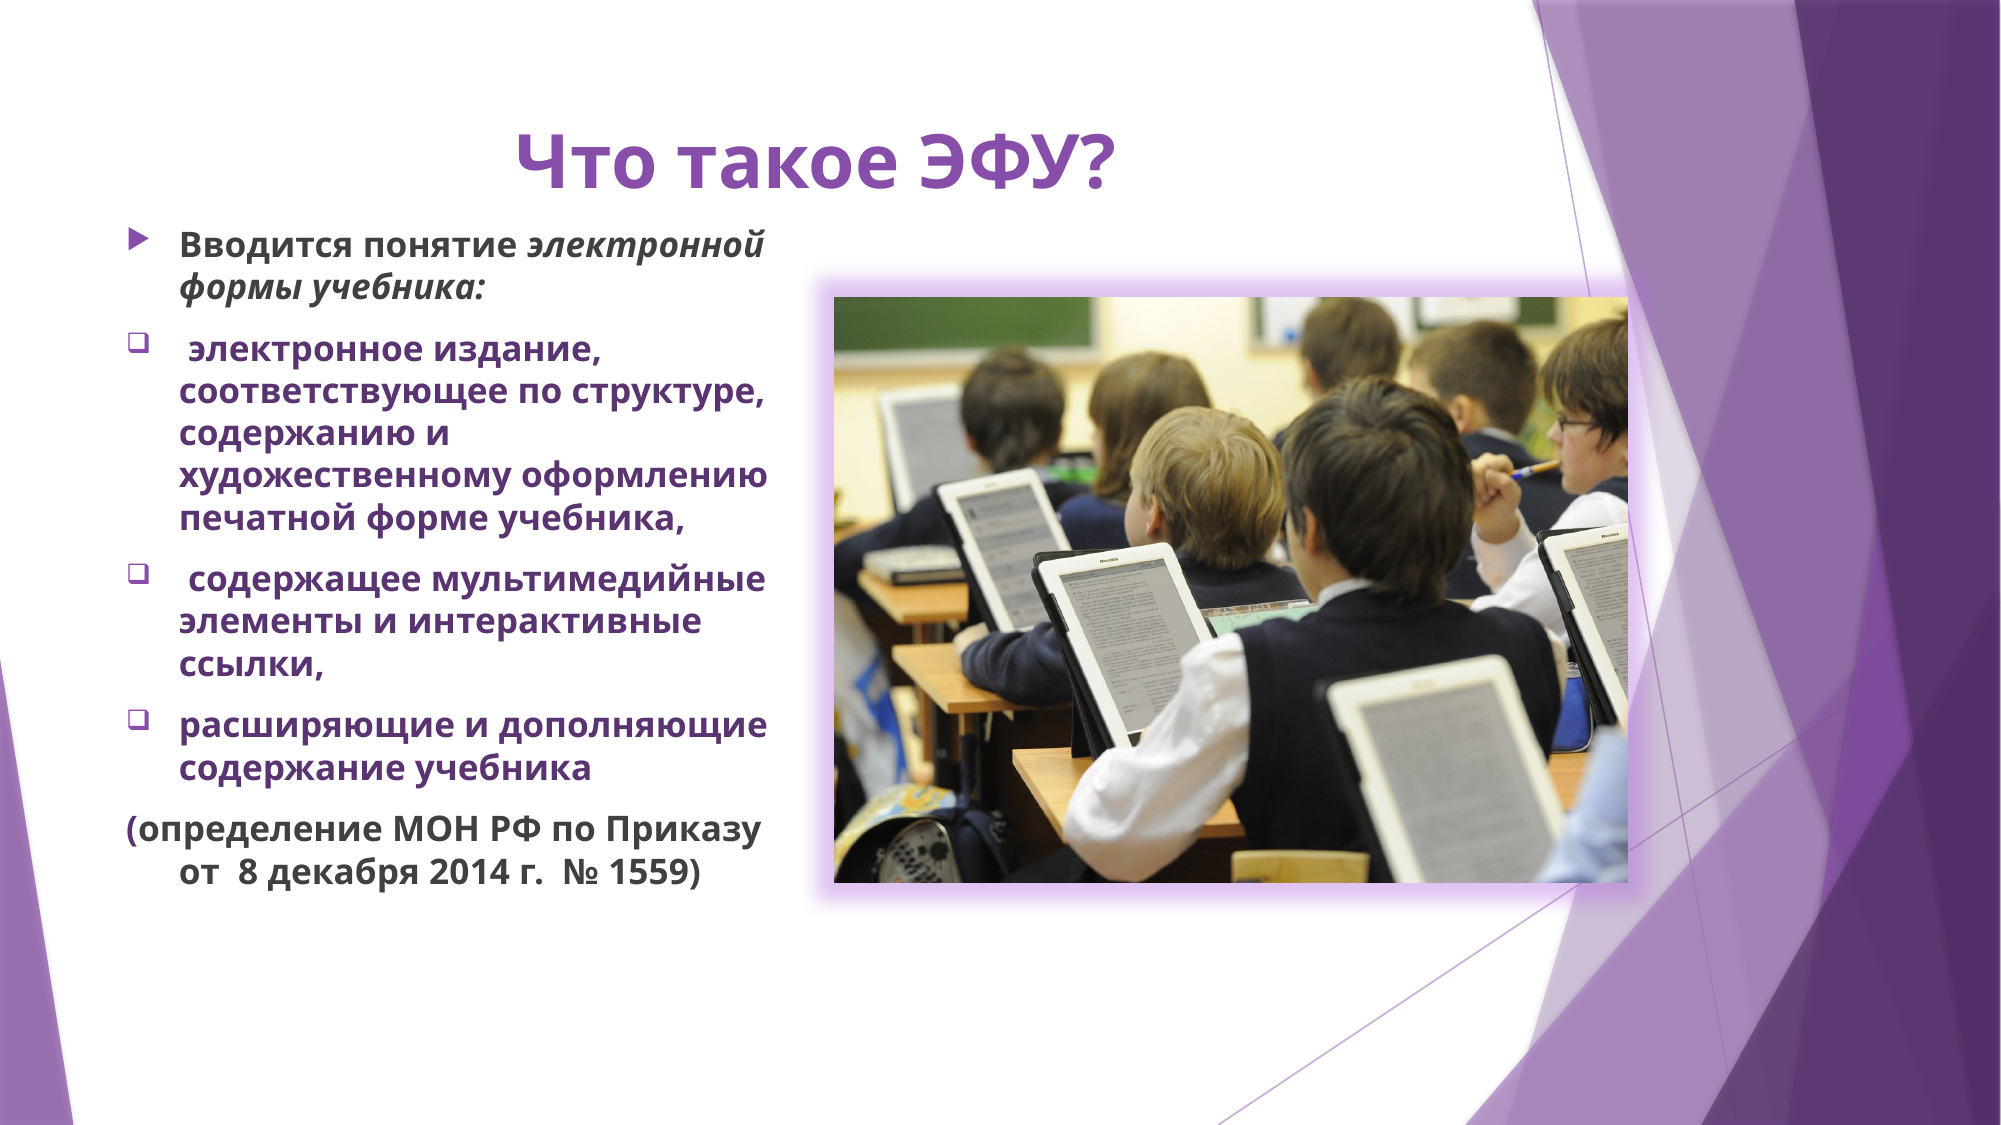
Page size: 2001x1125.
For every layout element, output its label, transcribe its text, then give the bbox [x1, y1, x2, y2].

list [834, 296, 1628, 884]
list Вводится понятие электронной формы учебника: электронное издание, соответствующее по структуре, содержанию и художественному оформлению печатной форме учебника, содержащее мультимедийные элементы и интерактивные ссылки, расширяющие и дополняющие содержание учебника (определение МОН РФ по Приказу от 8 декабря 2014 г. № 1559) [111, 214, 798, 992]
title Что такое ЭФУ? [111, 105, 1522, 216]
